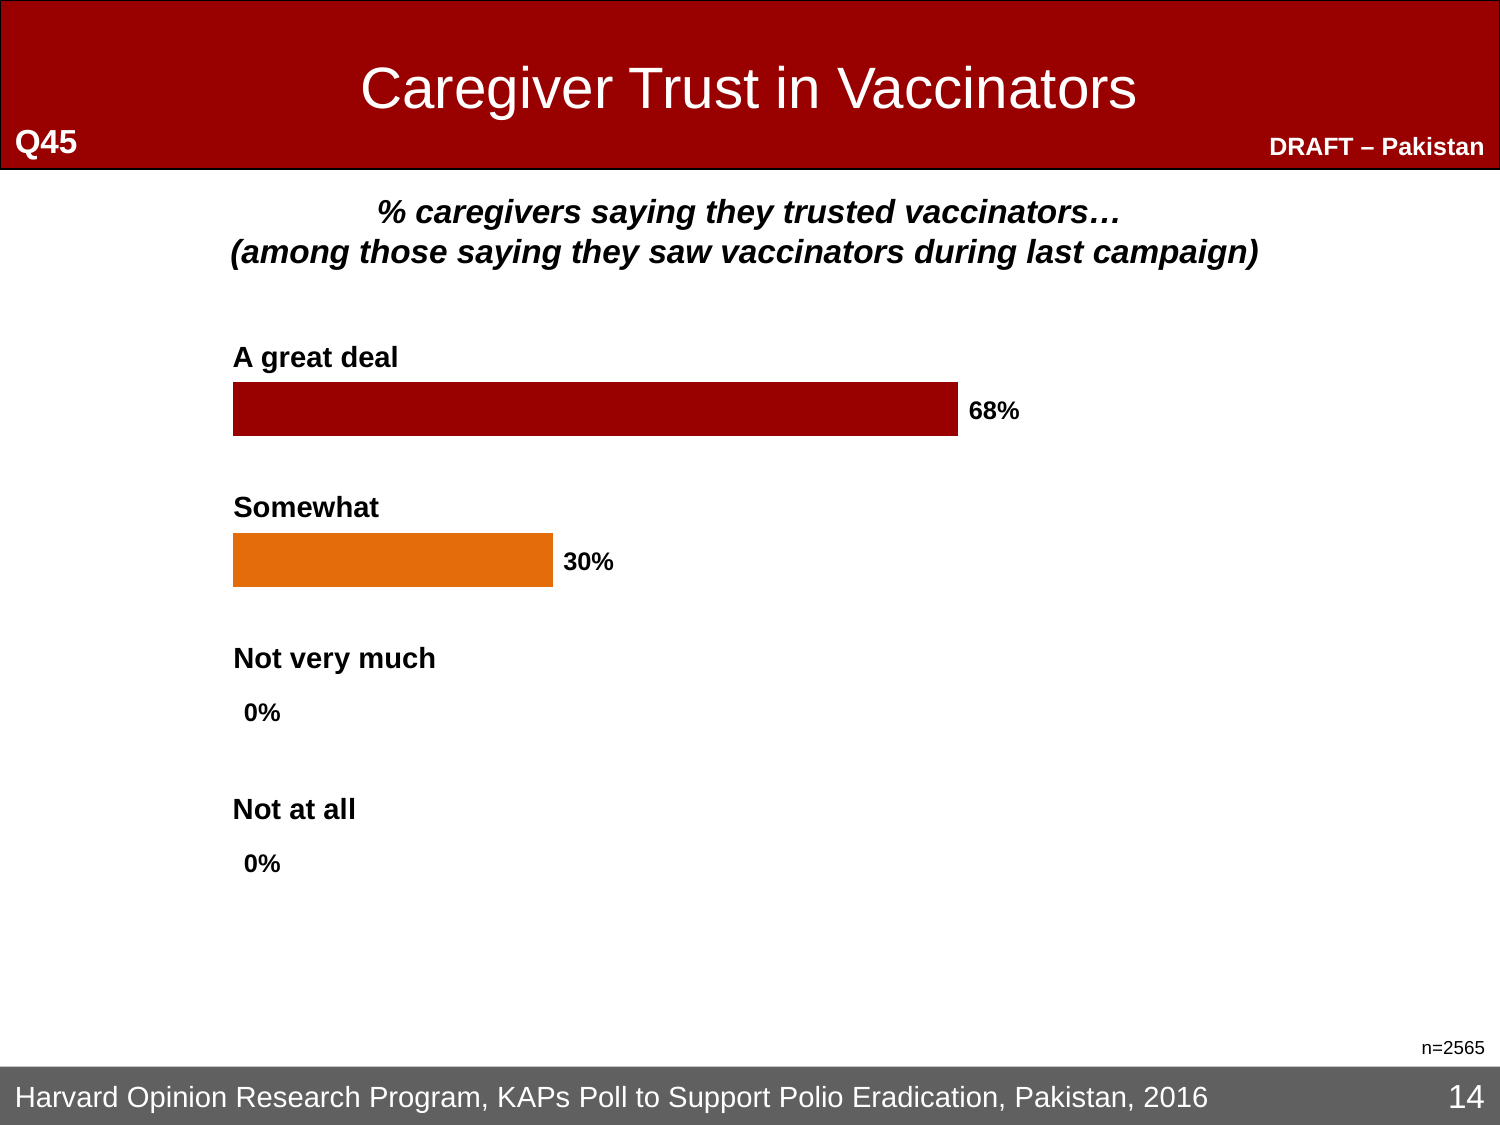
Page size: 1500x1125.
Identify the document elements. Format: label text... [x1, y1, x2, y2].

text_box Somewhat [225, 481, 395, 513]
list % caregivers saying they trusted vaccinators… (among those saying they saw vaccinators during last campaign) [0, 168, 1500, 280]
list n=2565 [750, 956, 1500, 1066]
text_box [224, 364, 1390, 447]
text_box Not very much [225, 632, 452, 664]
text_box A great deal [225, 330, 415, 362]
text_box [224, 515, 1390, 597]
text_box Not at all [225, 783, 372, 815]
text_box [224, 666, 1390, 748]
title Caregiver Trust in Vaccinators [300, 1, 1500, 168]
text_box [224, 817, 1390, 899]
list Q45 [0, 0, 300, 168]
